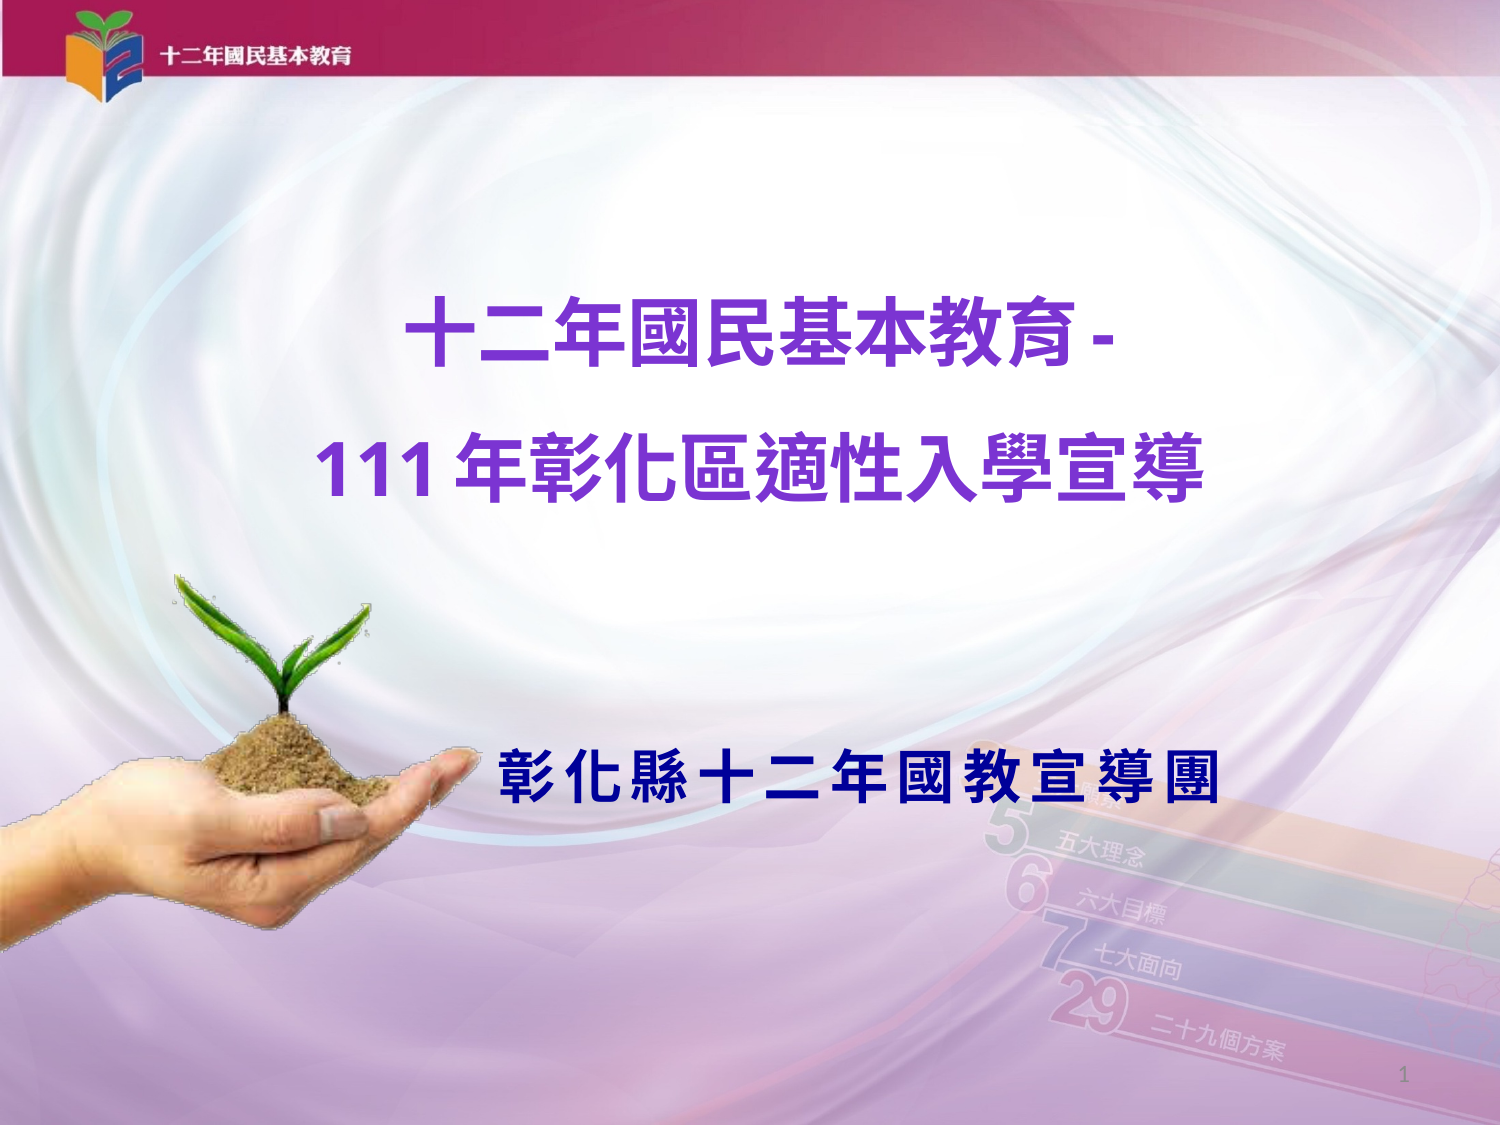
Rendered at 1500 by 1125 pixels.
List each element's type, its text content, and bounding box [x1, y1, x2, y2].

text_box 彰化縣十二年國教宣導團 [482, 704, 1424, 1066]
title 十二年國民基本教育- 111年彰化區適性入學宣導 [41, 231, 1477, 610]
picture [0, 0, 1500, 1125]
slide_number 1 [1074, 1042, 1425, 1103]
